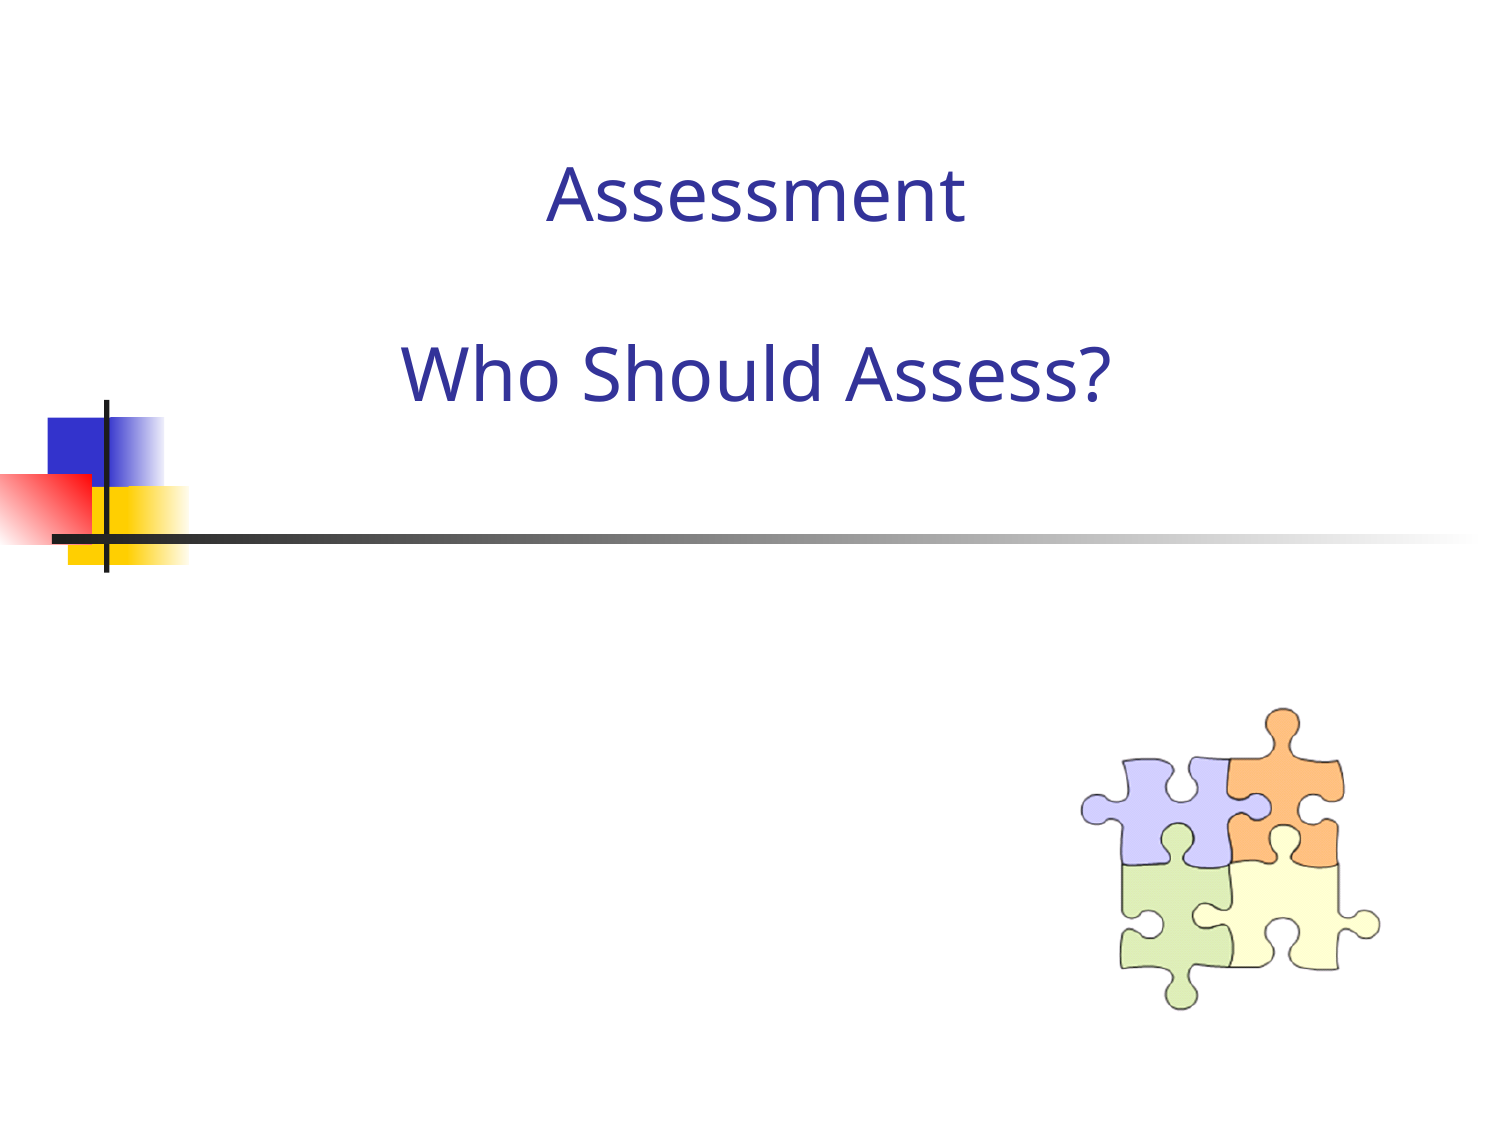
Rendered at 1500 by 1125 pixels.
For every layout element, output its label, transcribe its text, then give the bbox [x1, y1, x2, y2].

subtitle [1068, 692, 1395, 1028]
title Assessment Who Should Assess? [118, 101, 1394, 425]
